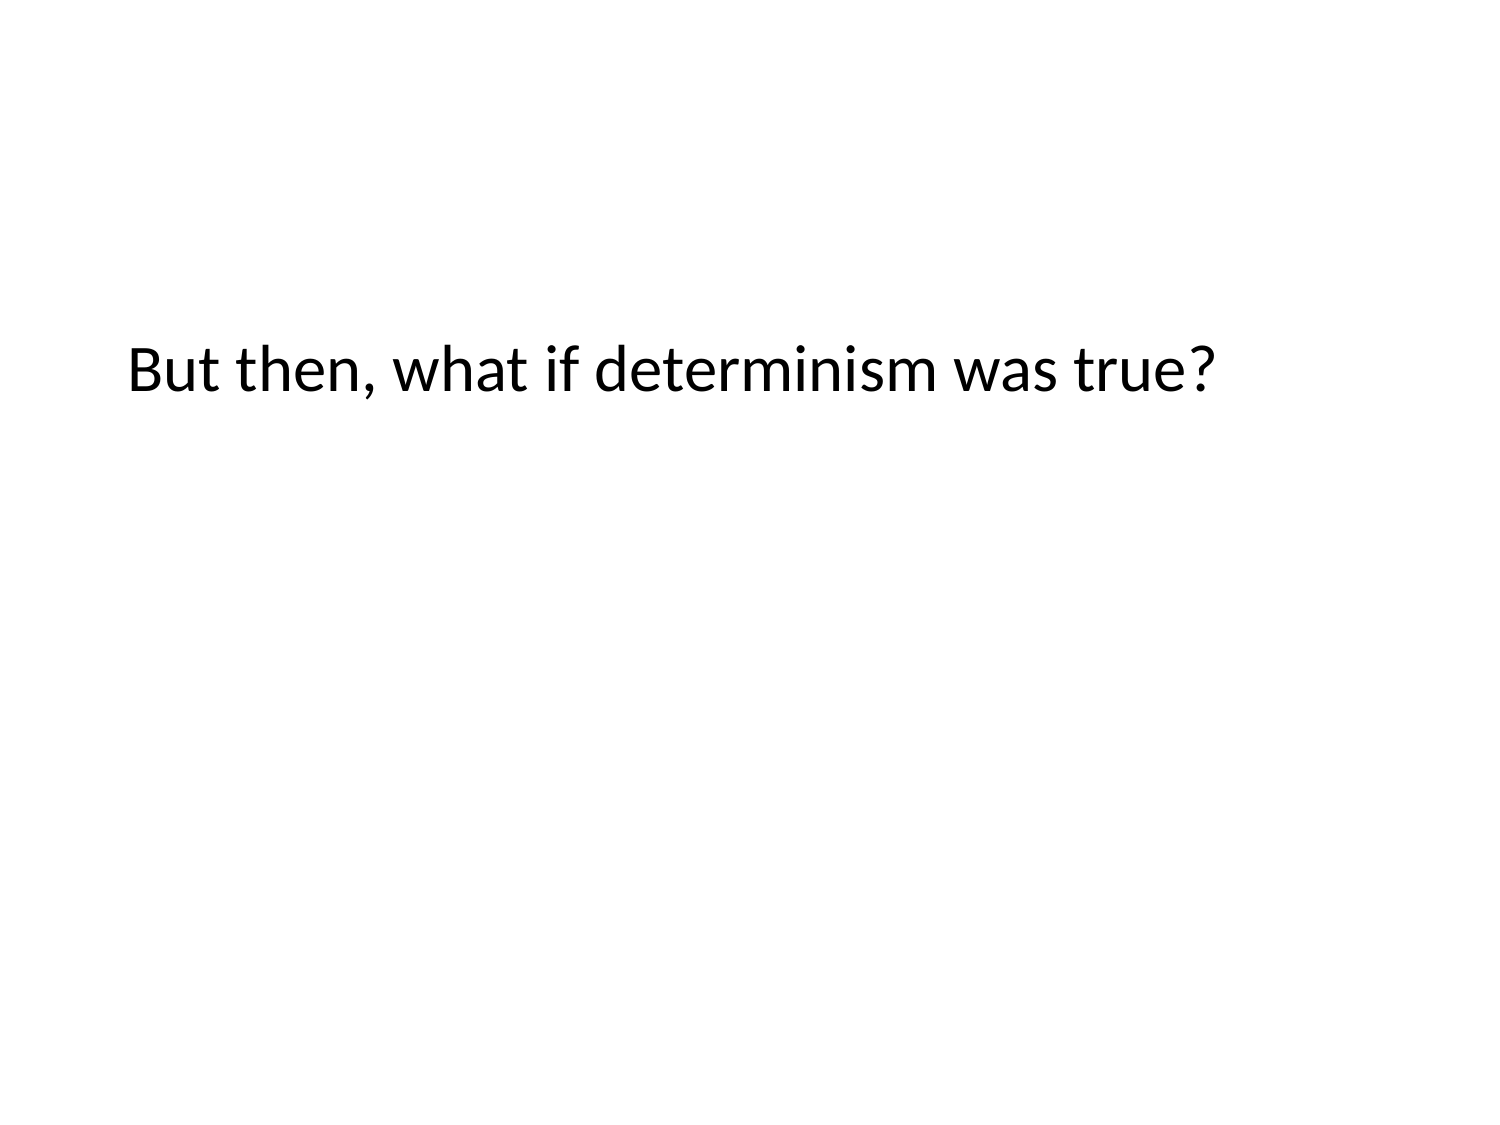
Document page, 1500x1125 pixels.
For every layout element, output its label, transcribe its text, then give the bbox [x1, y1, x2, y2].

list But then, what if determinism was true? [112, 62, 1388, 1000]
